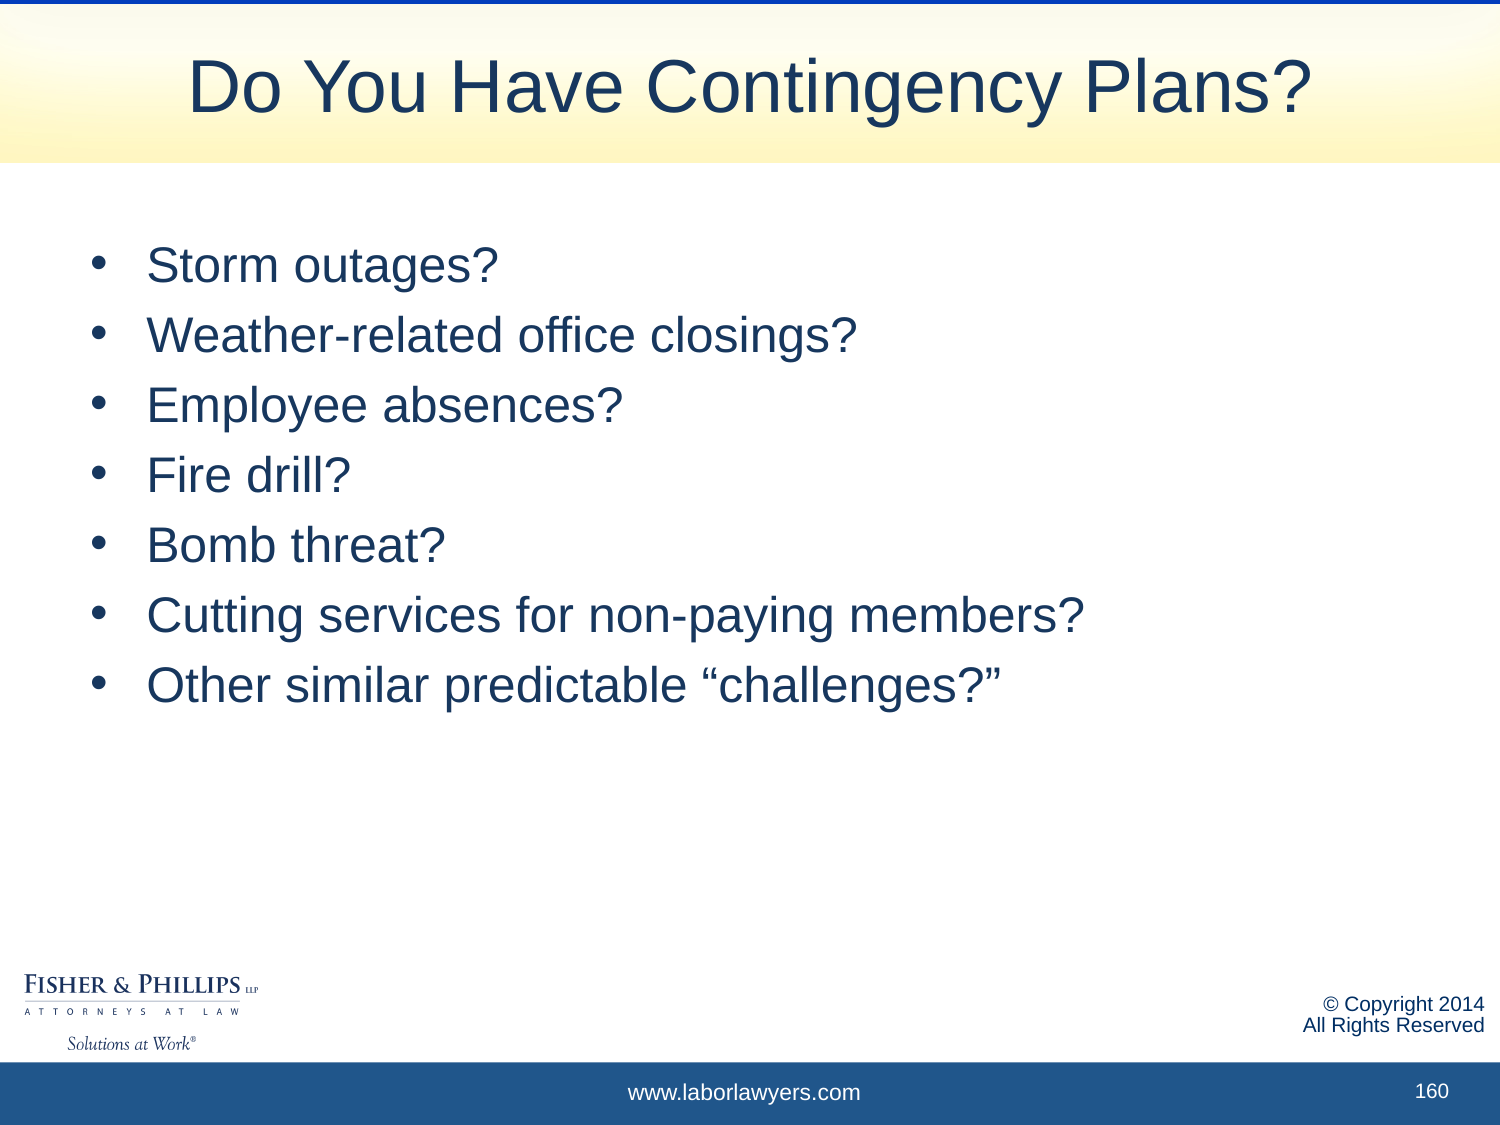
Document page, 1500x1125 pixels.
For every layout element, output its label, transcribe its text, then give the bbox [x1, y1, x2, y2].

title Do You Have Contingency Plans? [0, 3, 1500, 163]
list Storm outages? Weather-related office closings? Employee absences? Fire drill? Bomb threat? Cutting services for non-paying members? Other similar predictable “challenges?” [75, 224, 1158, 900]
picture [24, 974, 258, 1050]
